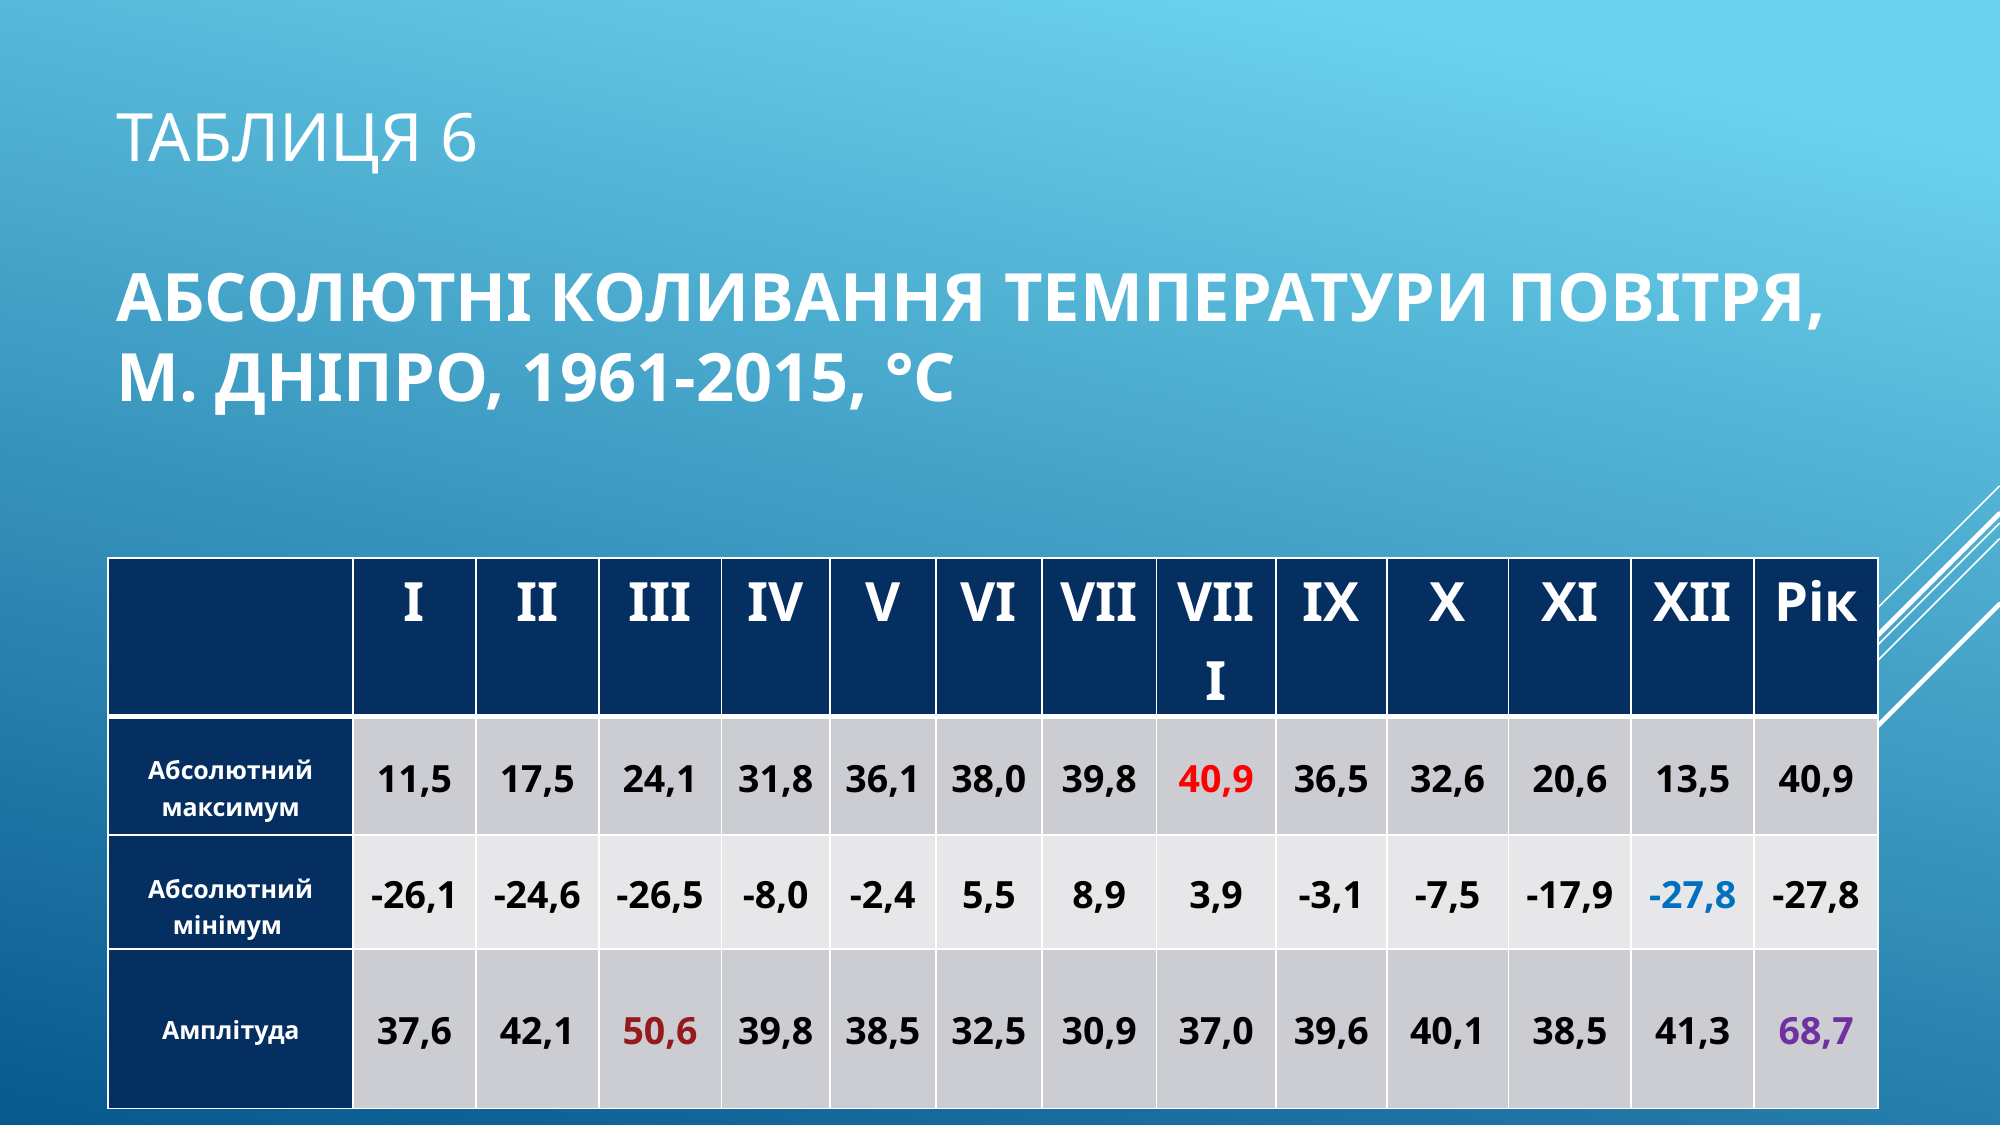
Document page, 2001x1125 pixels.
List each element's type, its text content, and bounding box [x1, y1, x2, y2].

table_cell 20,6 [1509, 719, 1630, 834]
table_header [109, 559, 352, 714]
table_cell 31,8 [722, 719, 829, 834]
table_cell 11,5 [354, 719, 475, 834]
table_cell 32,5 [937, 950, 1041, 1108]
table_cell -17,9 [1509, 836, 1630, 948]
table_cell 42,1 [477, 950, 598, 1108]
table_cell 40,1 [1388, 950, 1508, 1108]
table_header XI [1509, 559, 1630, 714]
table_cell 24,1 [600, 719, 721, 834]
table_cell -26,5 [600, 836, 721, 948]
table_header Рік [1755, 559, 1877, 714]
table_header X [1388, 559, 1508, 714]
table_cell -26,1 [354, 836, 475, 948]
table_cell Амплітуда [109, 950, 352, 1108]
table_cell 3,9 [1157, 836, 1275, 948]
table_cell 5,5 [937, 836, 1041, 948]
table_cell 39,8 [1043, 719, 1156, 834]
table_cell 40,9 [1755, 719, 1877, 834]
table_cell -3,1 [1277, 836, 1386, 948]
table_cell Абсолютний мінімум [109, 836, 352, 948]
table_cell 36,1 [831, 719, 935, 834]
table_cell Абсолютний максимум [109, 719, 352, 834]
table_cell 39,8 [722, 950, 829, 1108]
table_cell -8,0 [722, 836, 829, 948]
table_cell 40,9 [1157, 719, 1275, 834]
table_cell -24,6 [477, 836, 598, 948]
table_header IV [722, 559, 829, 714]
table_header VIII [1157, 559, 1275, 714]
table_header IX [1277, 559, 1386, 714]
table_cell 38,0 [937, 719, 1041, 834]
table_cell 32,6 [1388, 719, 1508, 834]
table_cell 13,5 [1632, 719, 1753, 834]
table_cell -27,8 [1755, 836, 1877, 948]
table_header III [600, 559, 721, 714]
table_cell 36,5 [1277, 719, 1386, 834]
table_cell 17,5 [477, 719, 598, 834]
table_cell 8,9 [1043, 836, 1156, 948]
table_header I [354, 559, 475, 714]
table_cell 30,9 [1043, 950, 1156, 1108]
table_header VI [937, 559, 1041, 714]
table_header II [477, 559, 598, 714]
table_cell -27,8 [1632, 836, 1753, 948]
table_cell 38,5 [1509, 950, 1630, 1108]
table_cell -2,4 [831, 836, 935, 948]
table_header XII [1632, 559, 1753, 714]
table_cell 38,5 [831, 950, 935, 1108]
table_cell 68,7 [1755, 950, 1877, 1108]
table_cell 41,3 [1632, 950, 1753, 1108]
table_header V [831, 559, 935, 714]
table_cell 39,6 [1277, 950, 1386, 1108]
table_cell 37,0 [1157, 950, 1275, 1108]
title Таблиця 6 Абсолютні коливання температури повітря, м. Дніпро, 1961-2015, °С [101, 67, 1872, 522]
table_cell 37,6 [354, 950, 475, 1108]
table_header VII [1043, 559, 1156, 714]
table_cell -7,5 [1388, 836, 1508, 948]
table_cell 50,6 [600, 950, 721, 1108]
